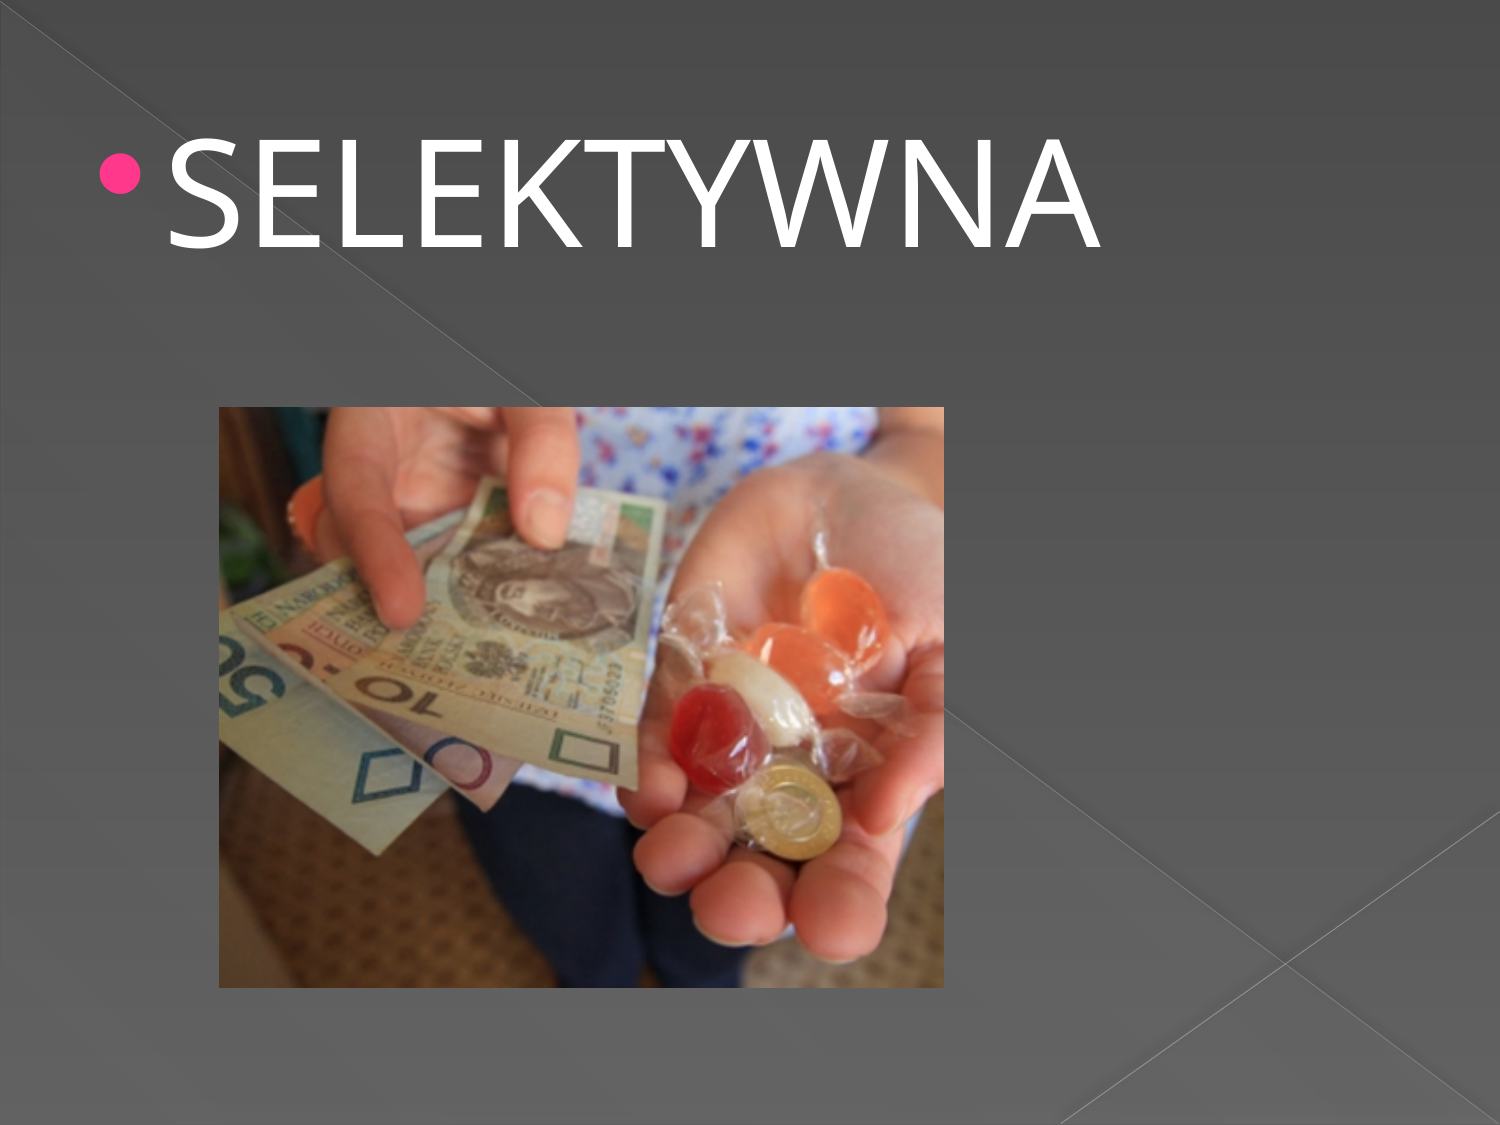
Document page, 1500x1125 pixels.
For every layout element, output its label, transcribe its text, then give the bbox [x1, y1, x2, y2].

list SELEKTYWNA [75, 90, 1425, 1059]
picture [219, 407, 945, 988]
